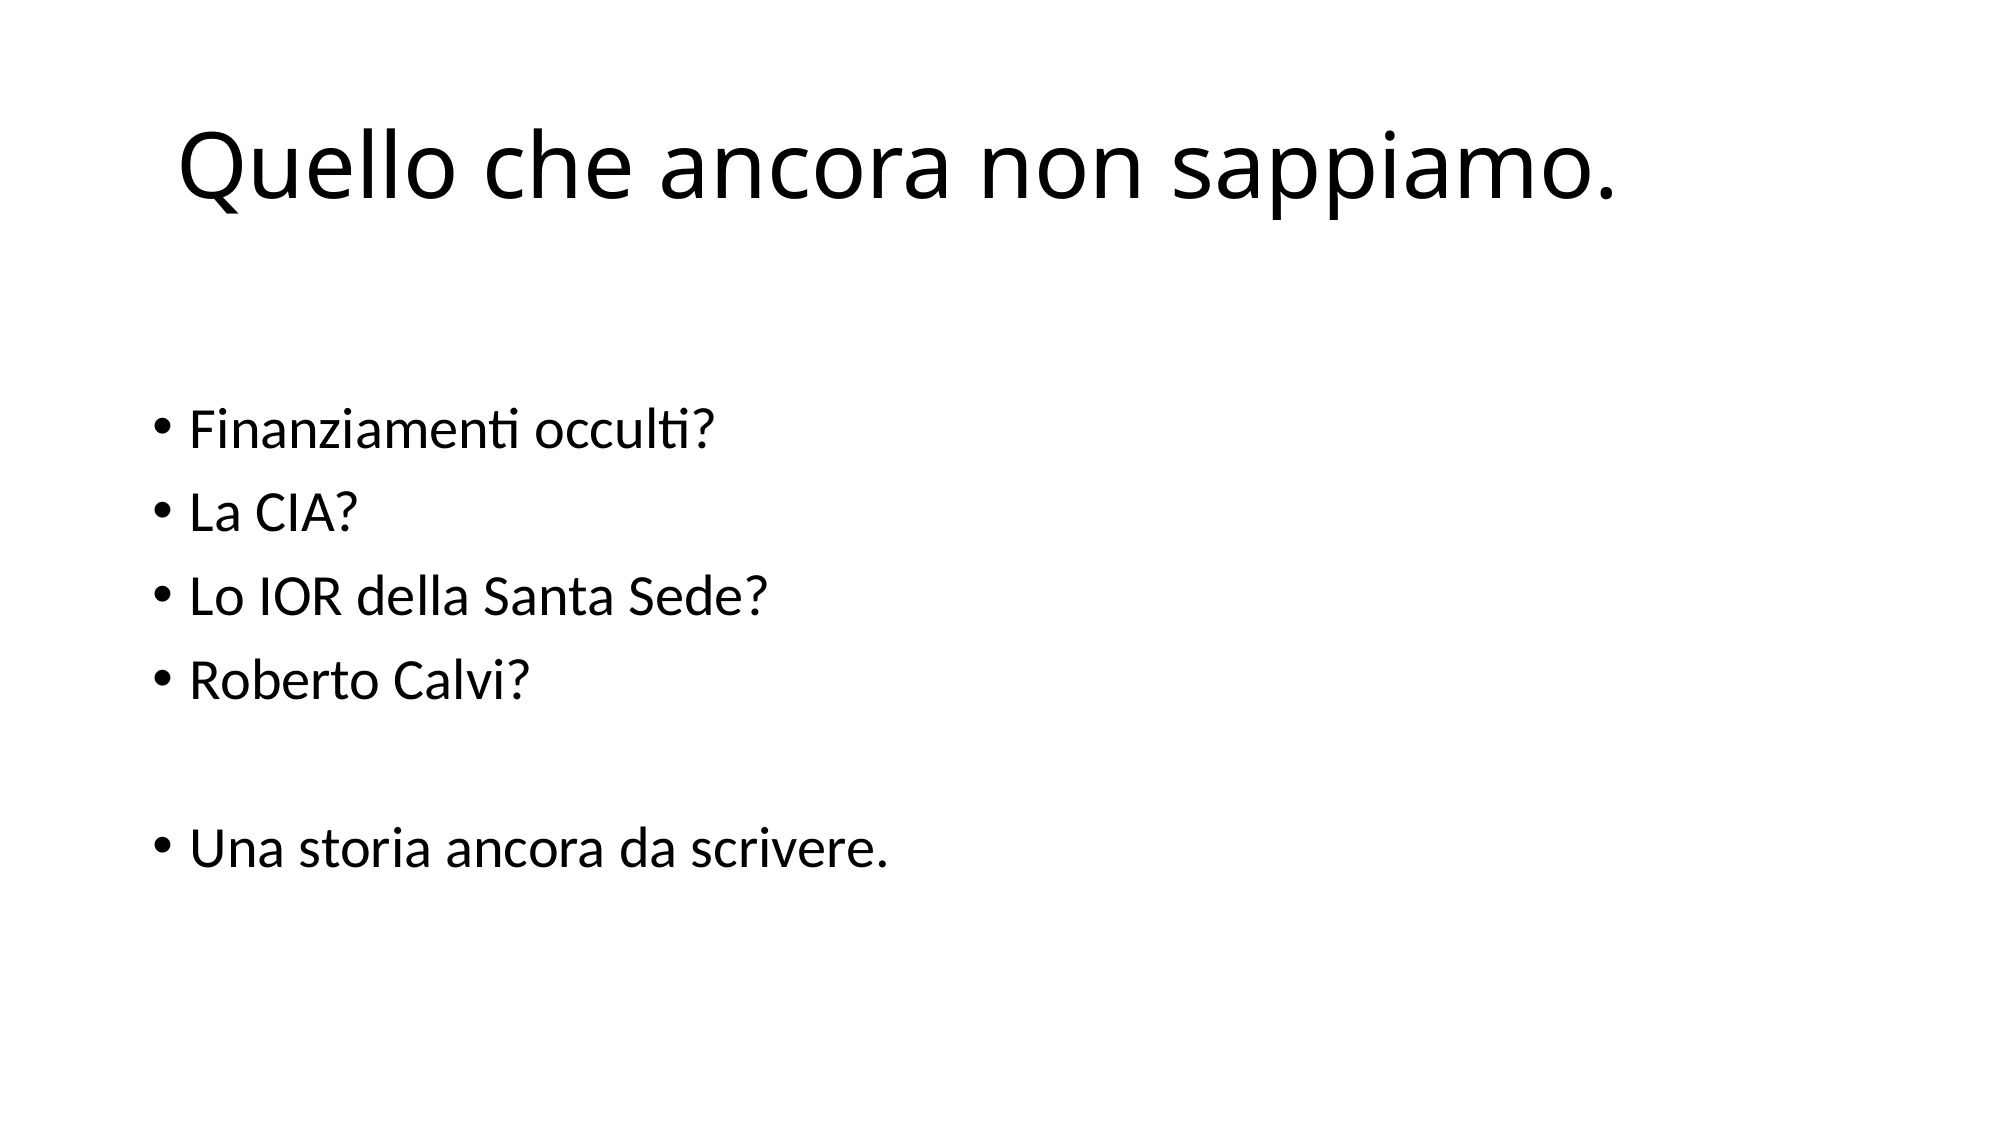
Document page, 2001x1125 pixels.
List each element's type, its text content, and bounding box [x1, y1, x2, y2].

list Finanziamenti occulti? La CIA? Lo IOR della Santa Sede? Roberto Calvi? Una storia ancora da scrivere. [137, 299, 1863, 1014]
title Quello che ancora non sappiamo. [137, 59, 1863, 278]
